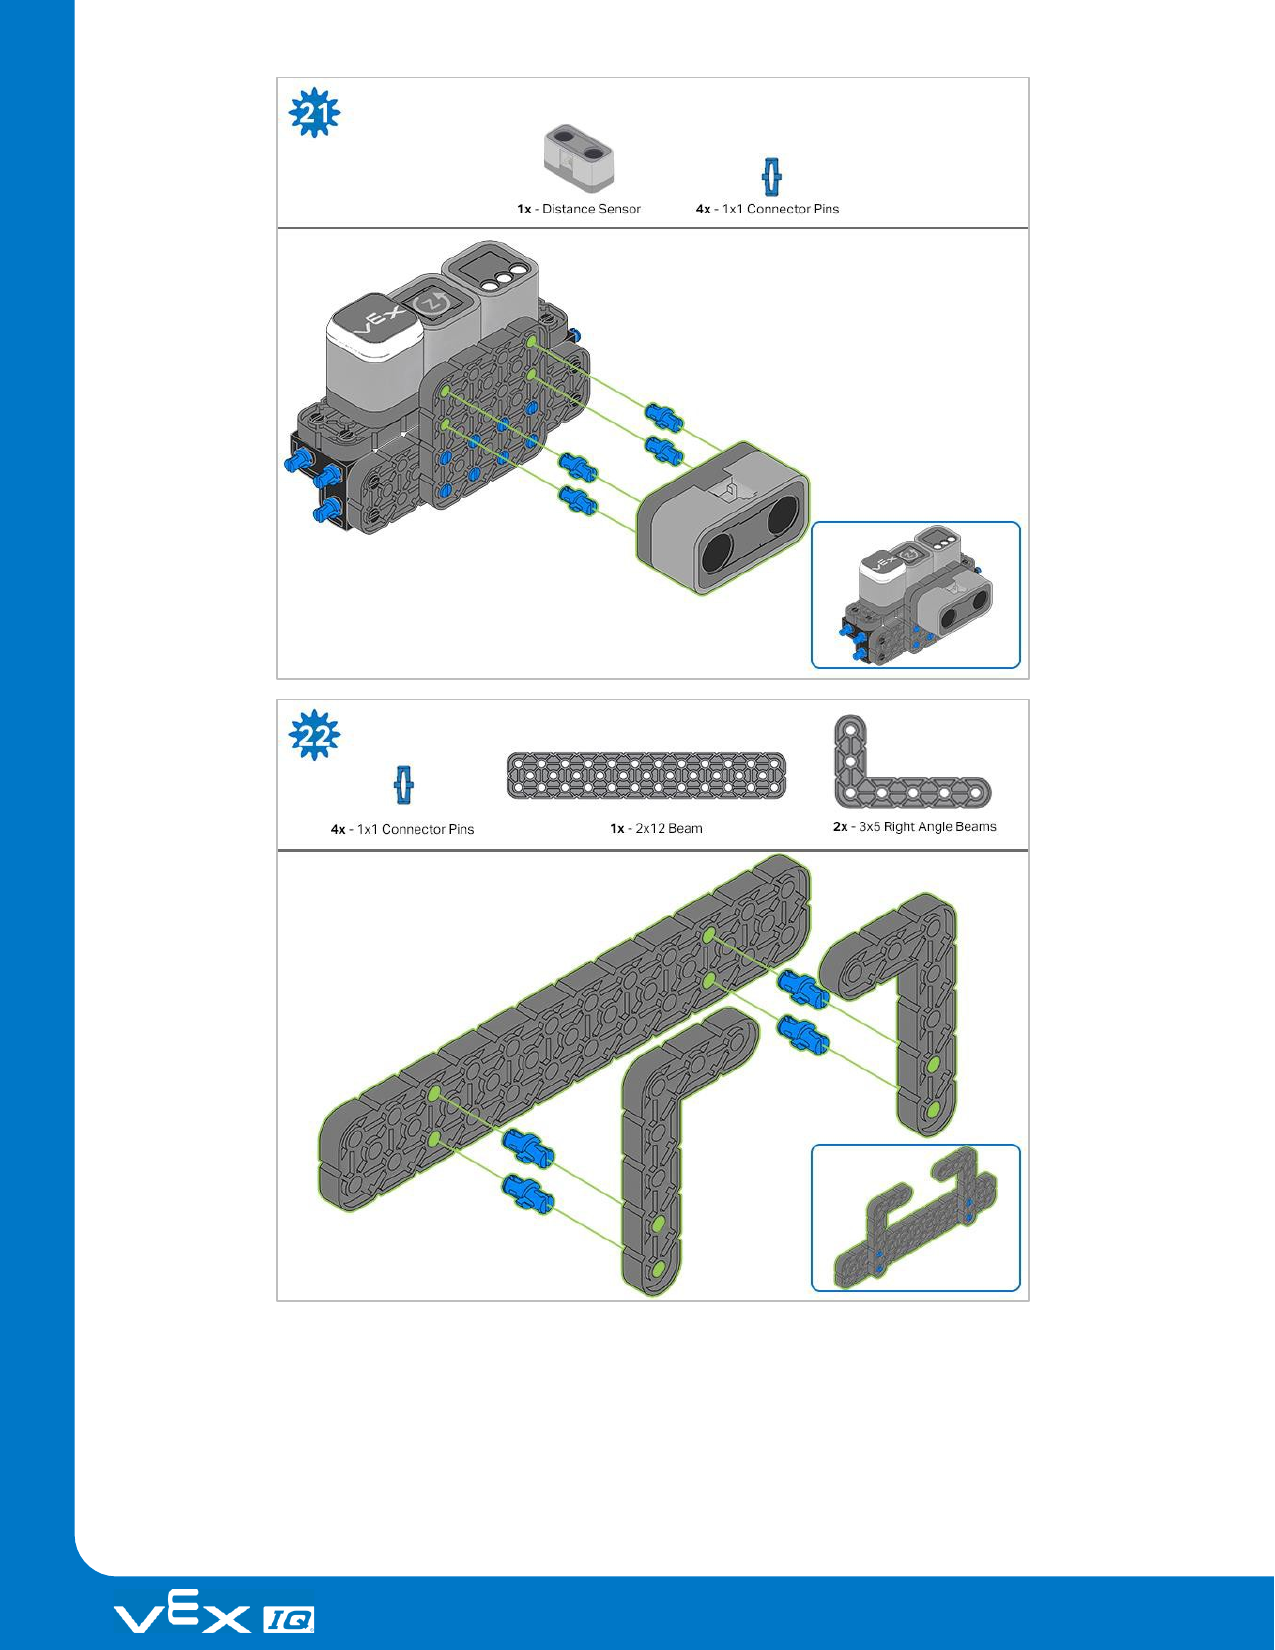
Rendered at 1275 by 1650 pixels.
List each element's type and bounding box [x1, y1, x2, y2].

text_box [277, 77, 1029, 679]
text_box [0, 0, 1274, 1650]
text_box [277, 699, 1029, 1302]
text_box [113, 1589, 315, 1633]
